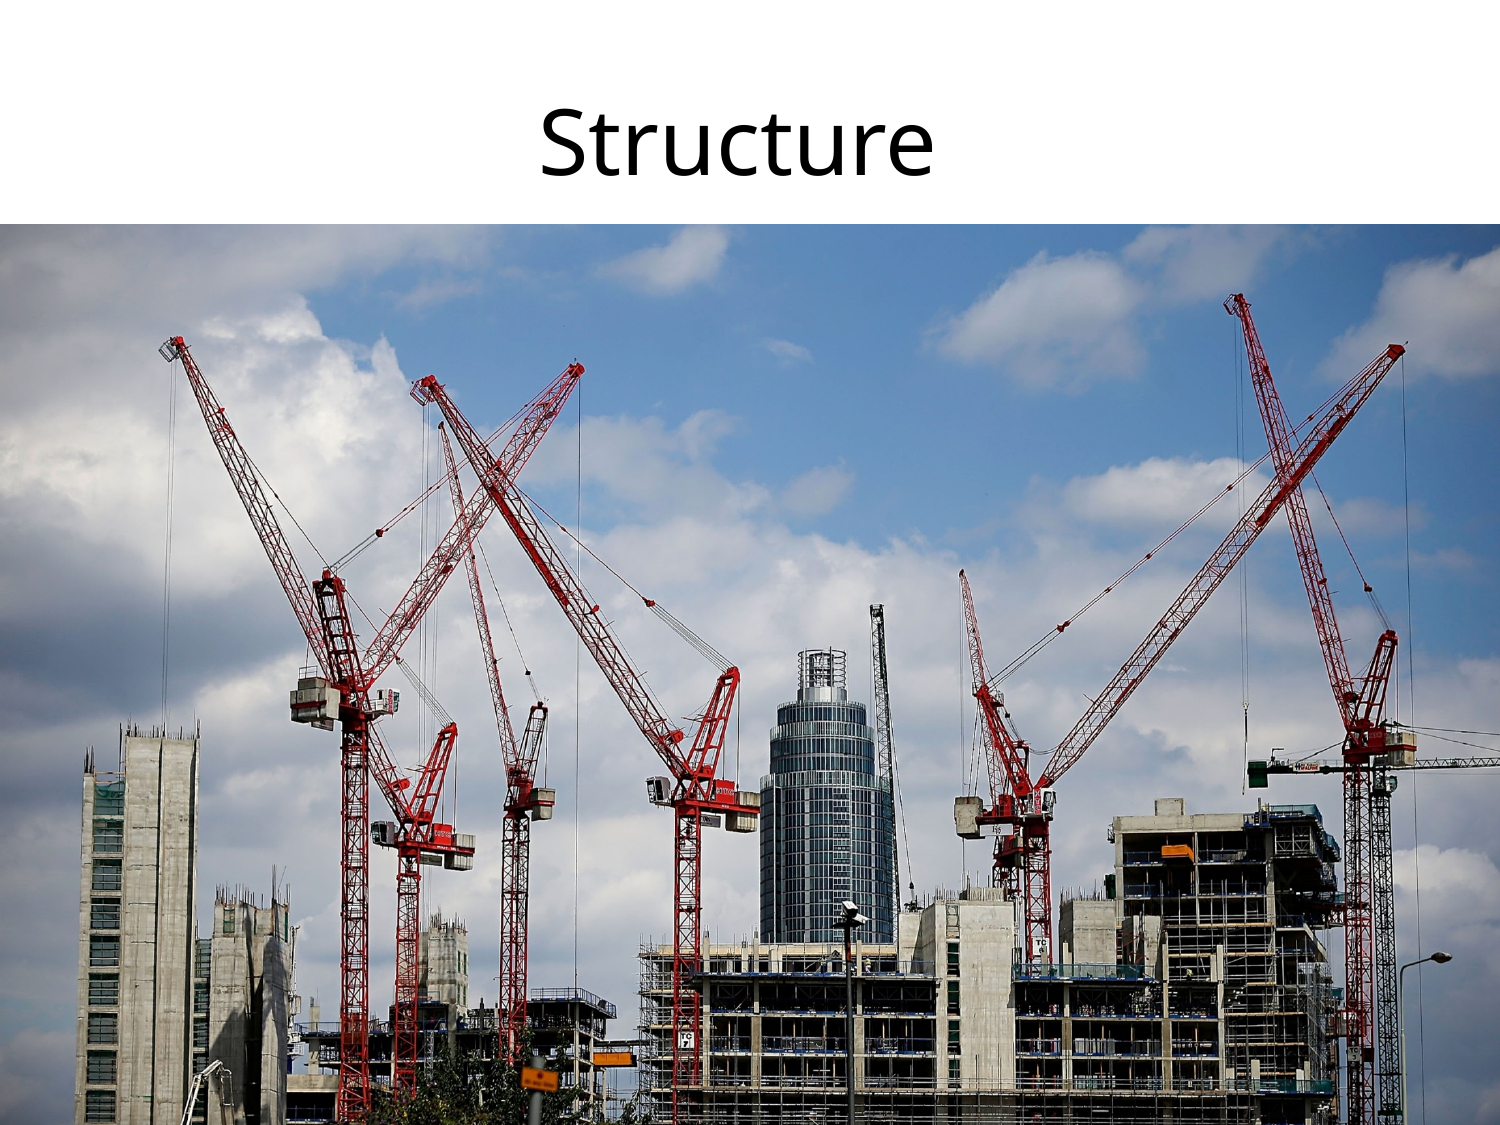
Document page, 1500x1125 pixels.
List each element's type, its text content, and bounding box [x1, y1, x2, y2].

picture [0, 224, 1500, 1125]
title Structure [75, 45, 1425, 224]
